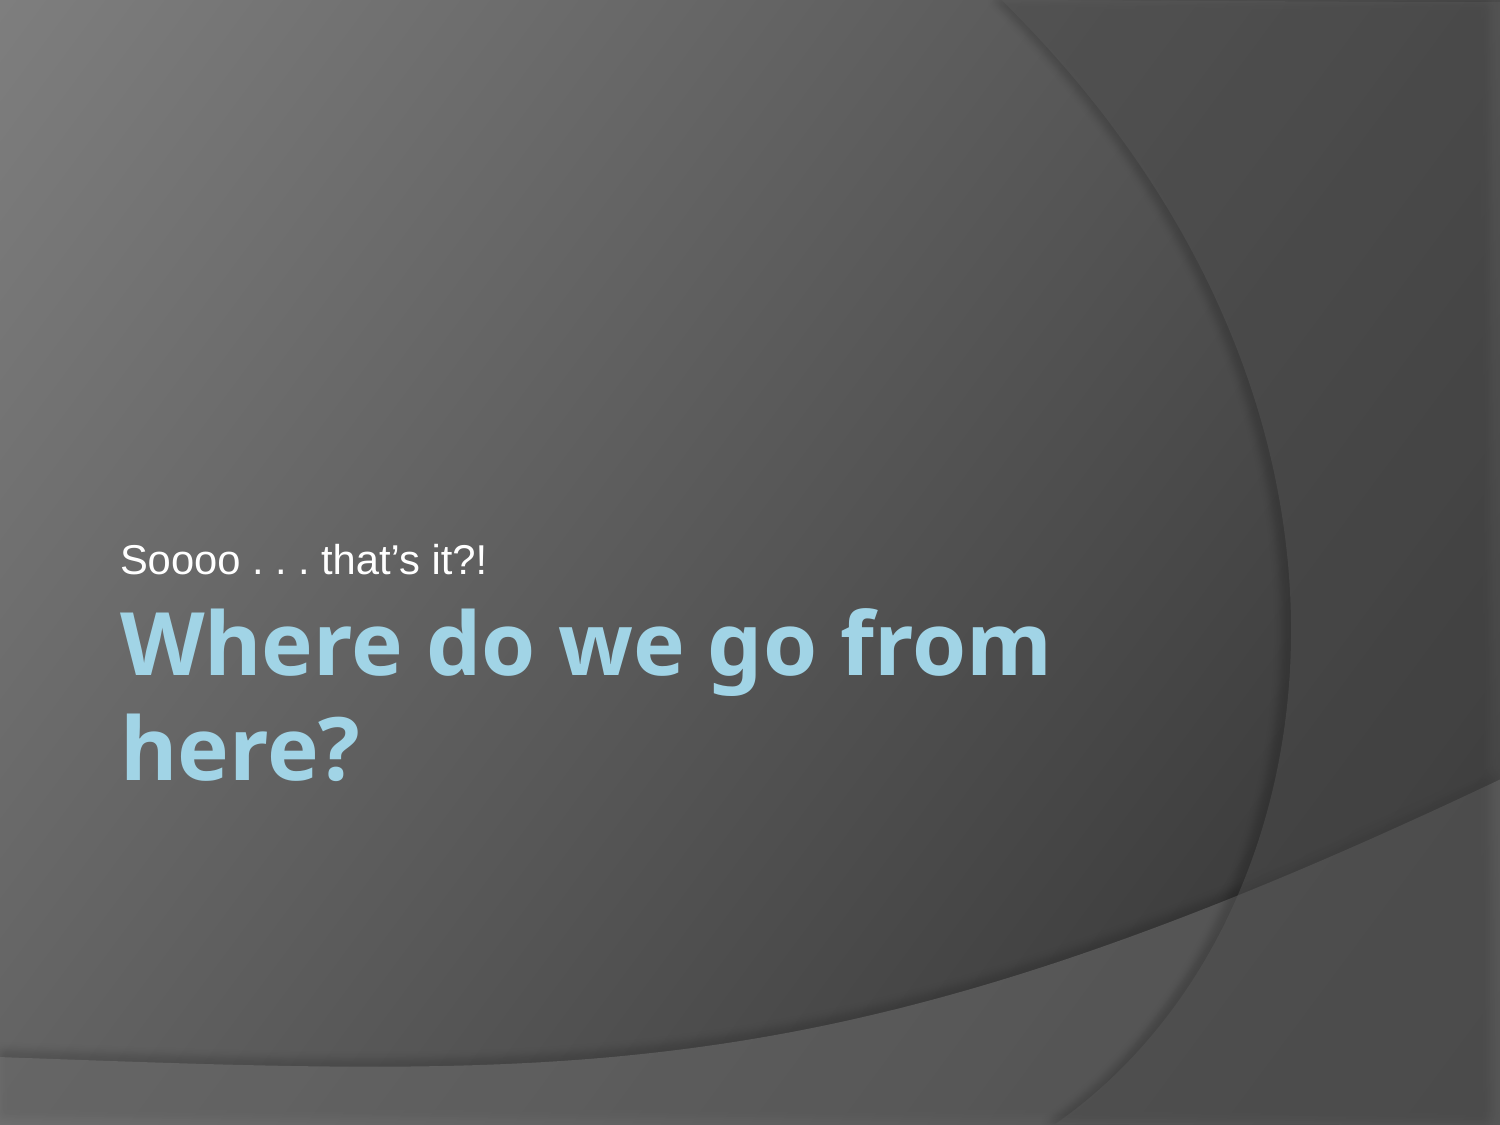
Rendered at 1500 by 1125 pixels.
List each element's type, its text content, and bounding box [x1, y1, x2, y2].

title Where do we go from here? [112, 587, 1200, 888]
list Soooo . . . that’s it?! [112, 407, 1200, 583]
